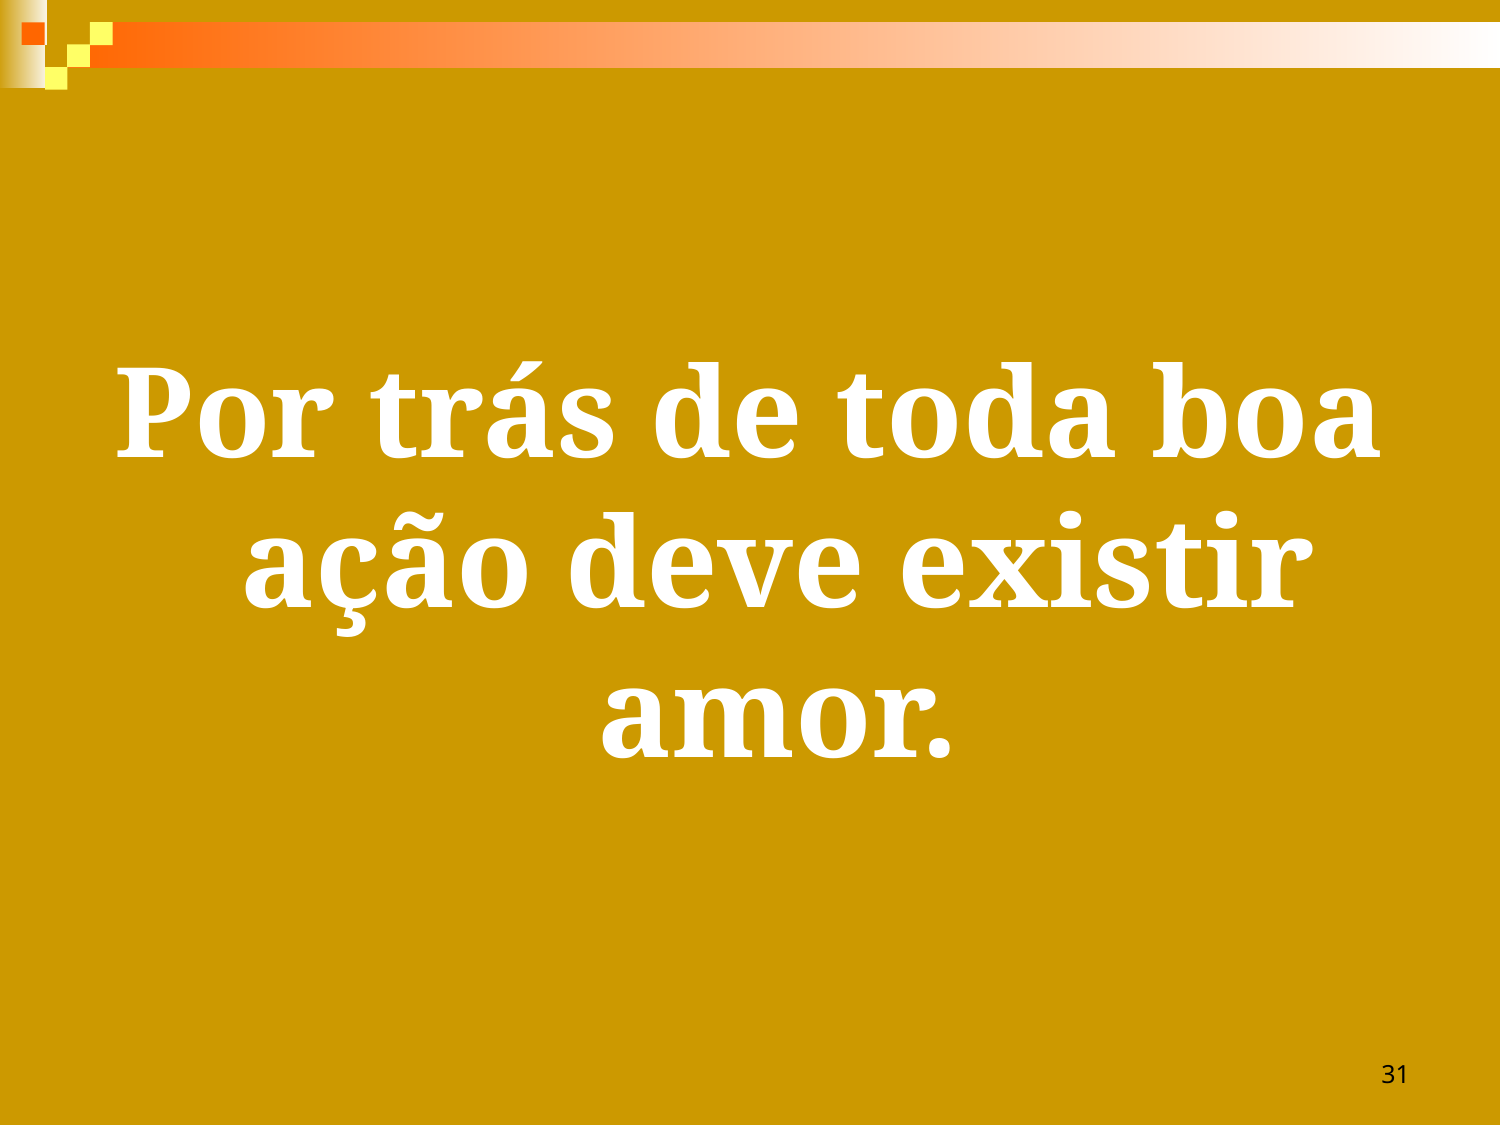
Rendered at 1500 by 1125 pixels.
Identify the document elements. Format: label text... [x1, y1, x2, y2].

slide_number 31 [1074, 1025, 1425, 1100]
list Por trás de toda boa ação deve existir amor. [75, 324, 1425, 963]
